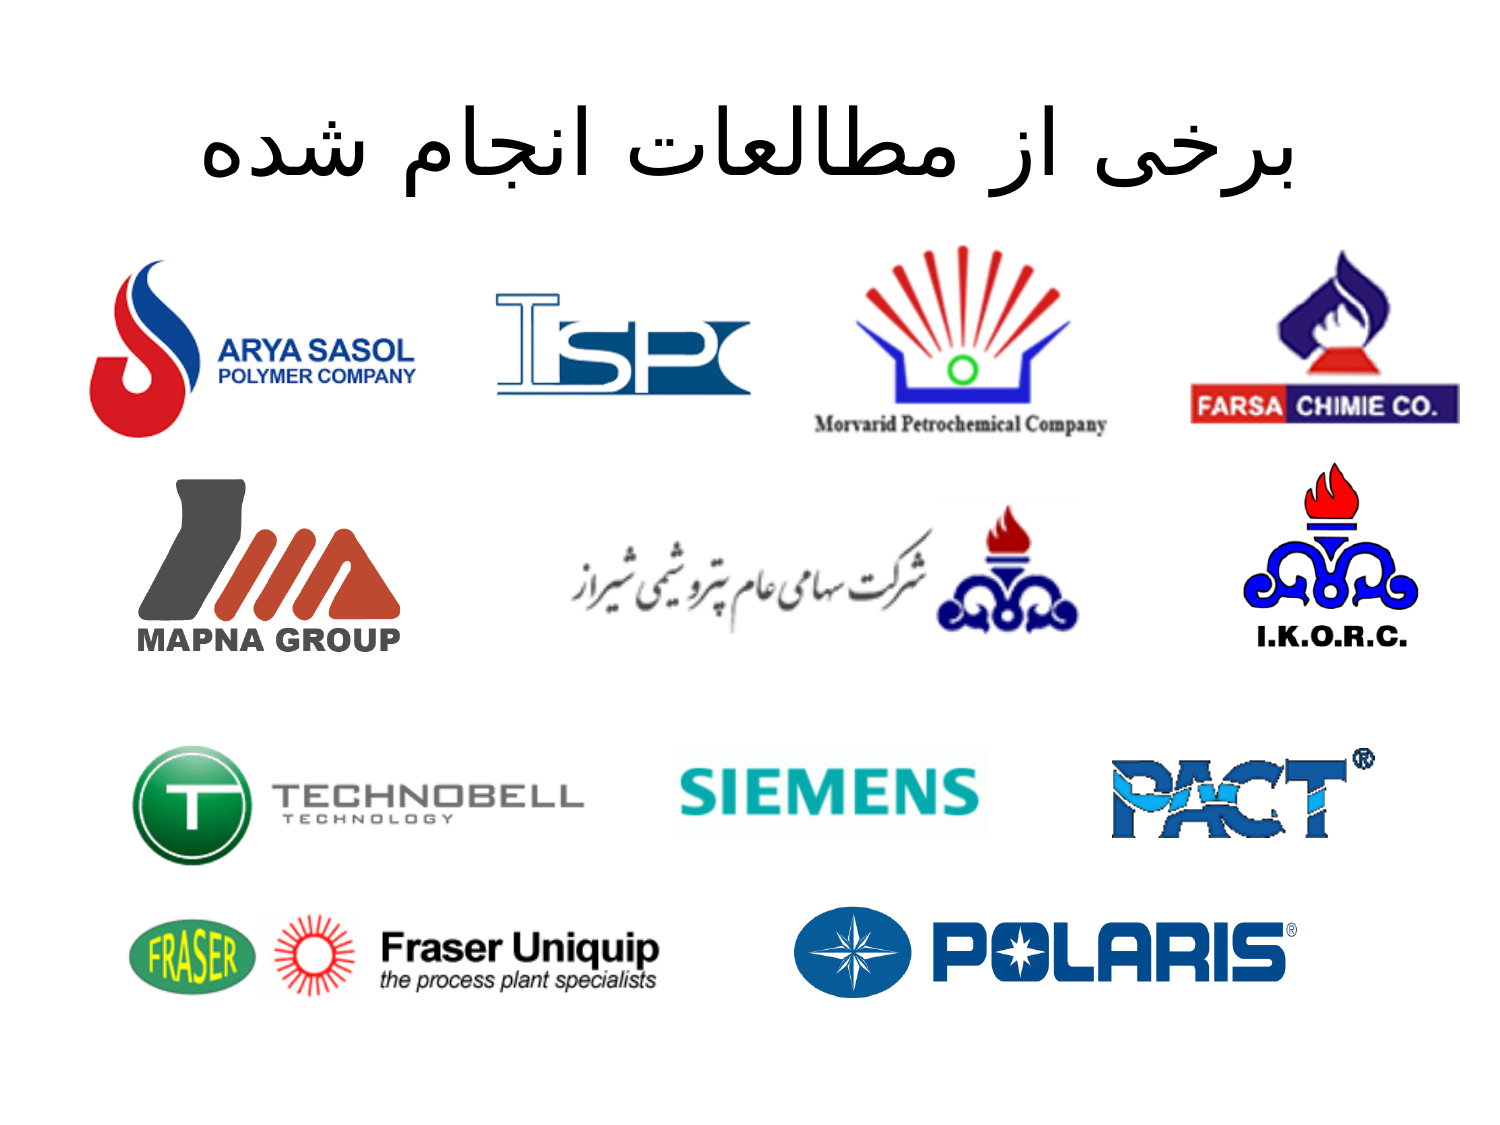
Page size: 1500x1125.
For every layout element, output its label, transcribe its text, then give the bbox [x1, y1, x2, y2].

picture [137, 462, 402, 663]
picture [674, 749, 988, 838]
picture [1112, 748, 1376, 838]
picture [112, 737, 605, 876]
picture [787, 899, 1301, 1006]
title برخی از مطالعات انجام شده [75, 45, 1425, 233]
picture [539, 474, 1101, 676]
picture [1237, 449, 1426, 653]
picture [486, 287, 788, 426]
picture [1173, 237, 1476, 438]
picture [812, 224, 1109, 451]
picture [74, 249, 426, 449]
picture [124, 912, 673, 999]
